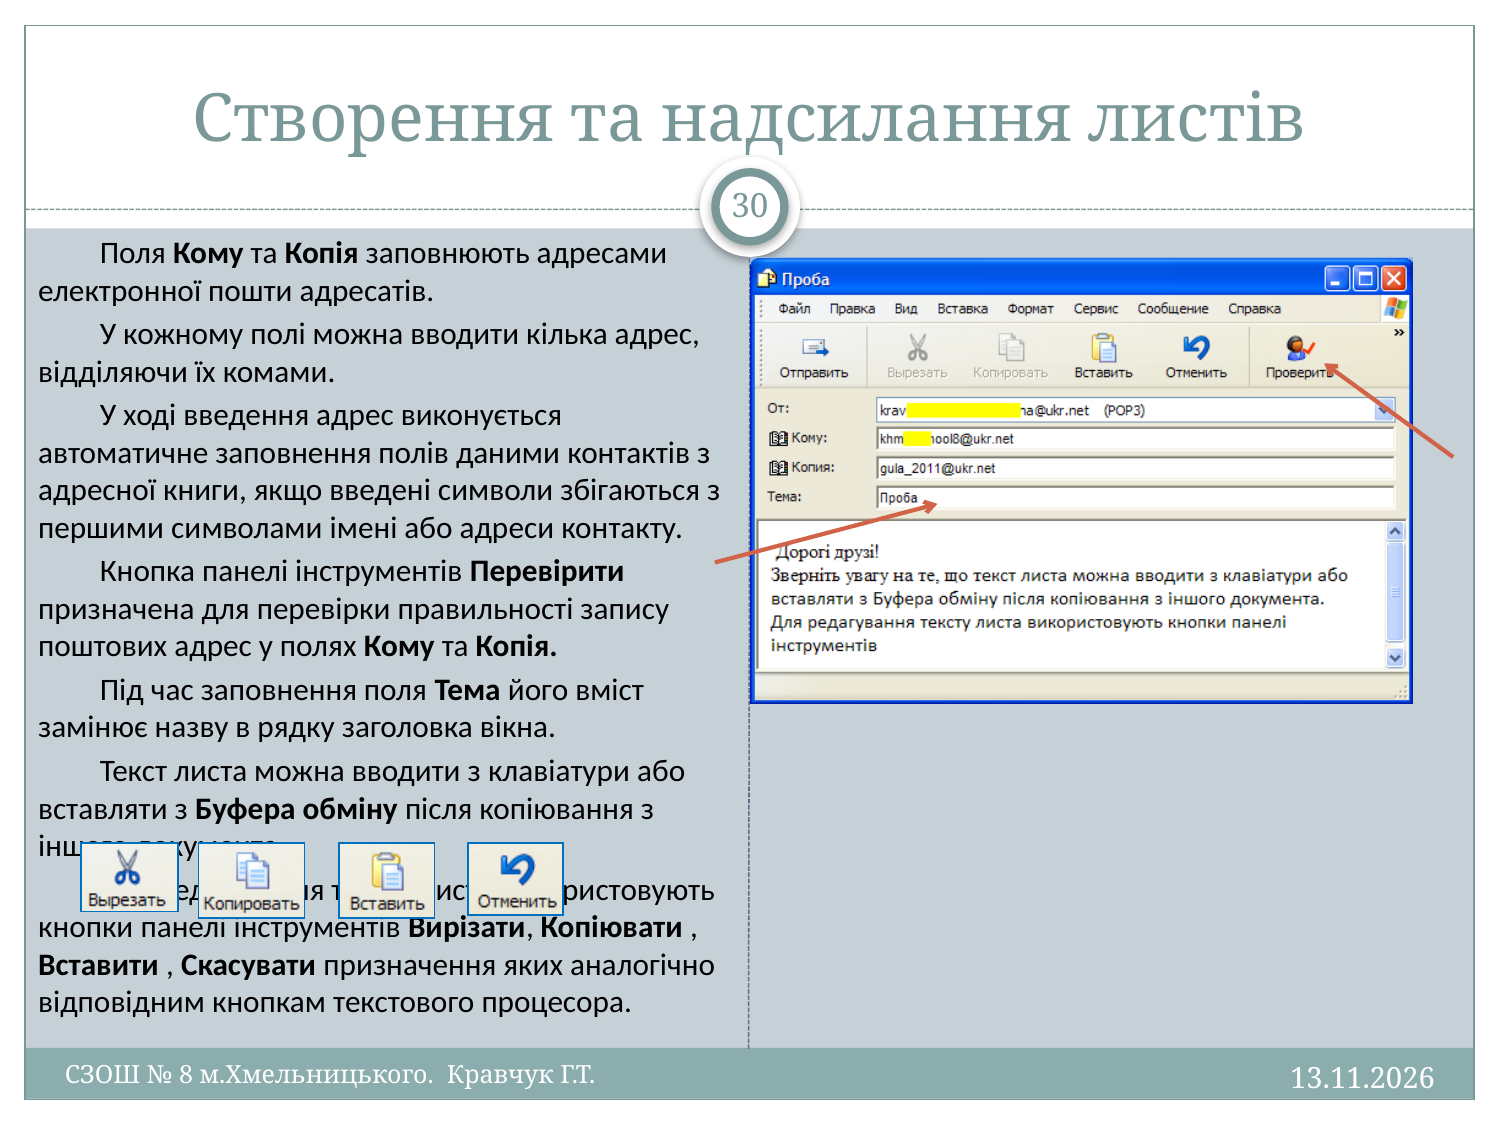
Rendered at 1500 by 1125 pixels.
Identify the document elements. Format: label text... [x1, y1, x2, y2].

picture [339, 843, 434, 918]
footer СЗОШ № 8 м.Хмельницького. Кравчук Г.Т. [50, 1055, 638, 1112]
picture [468, 843, 563, 915]
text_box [1323, 362, 1454, 458]
picture [81, 843, 178, 912]
title Створення та надсилання листів [49, 37, 1450, 162]
slide_number 30 [712, 170, 788, 243]
picture [198, 843, 305, 918]
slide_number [950, 1051, 1450, 1112]
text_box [714, 503, 938, 563]
list Поля Кому та Копія заповнюють адресами електронної пошти адресатів. У кожному полі можна вводити кілька адрес, відділяючи їх комами. У ході введення адрес виконується автоматичне заповнення полів даними контактів з адресної книги, якщо введені символи збігаються з першими символами імені або адреси контакту. Кнопка панелі інструментів Перевірити призначена для перевірки правильності запису поштових адрес у полях Кому та Копія. Під час заповнення поля Тема його вміст замінює назву в рядку заголовка вікна. Текст листа можна вводити з клавіатури або вставляти з Буфера обміну після копіювання з іншого документа. Для редагування тексту листа використовують кнопки панелі інструментів Вирізати, Копіювати , Вставити , Скасувати призначення яких аналогічно відповідним кнопкам текстового процесора. [23, 224, 750, 1055]
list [749, 257, 1413, 704]
